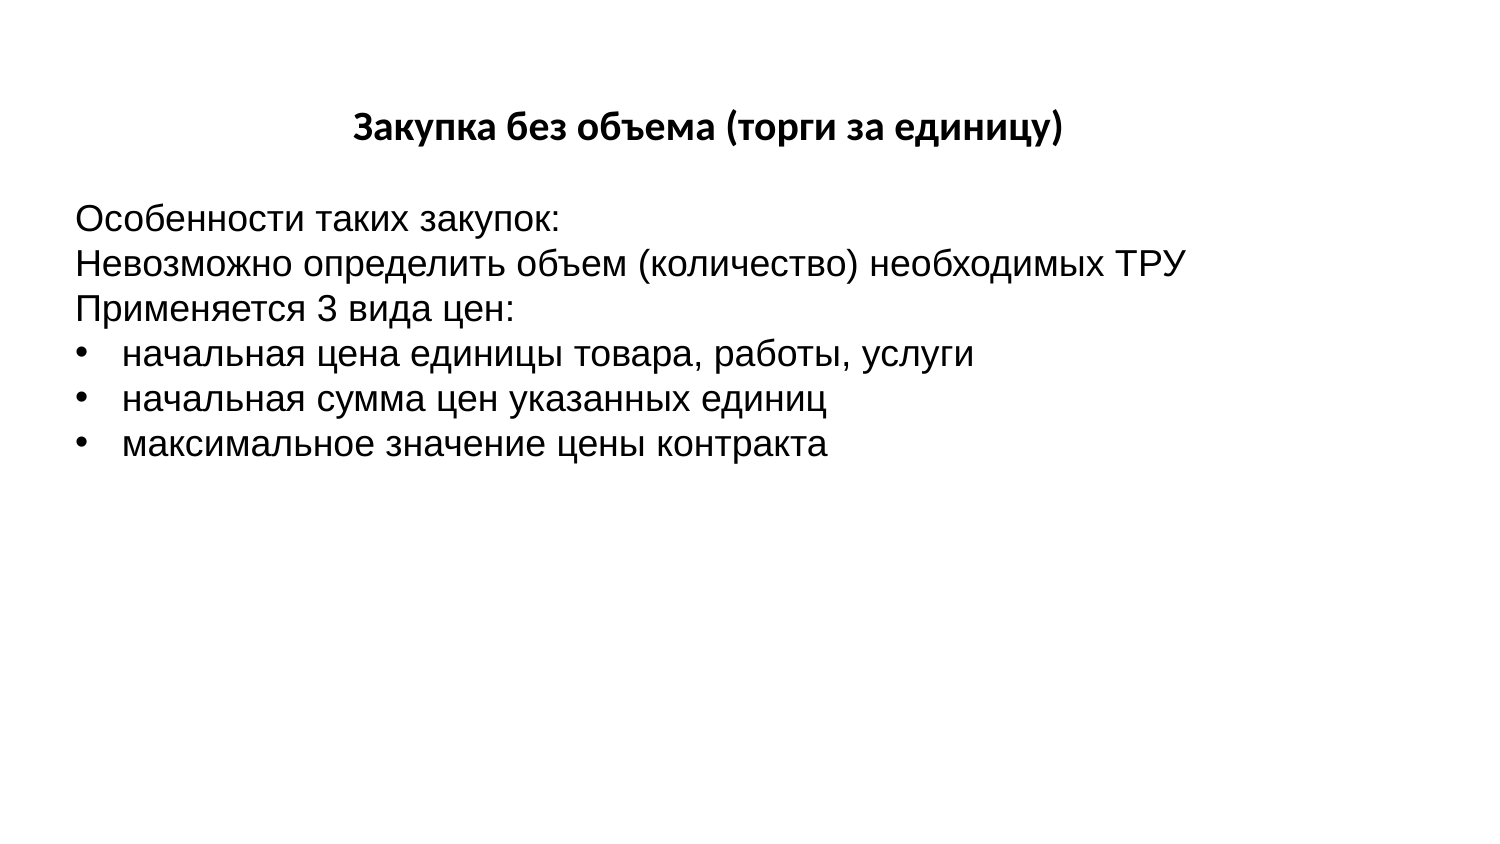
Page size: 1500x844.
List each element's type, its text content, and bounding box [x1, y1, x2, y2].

title Закупка без объема (торги за единицу) [100, 98, 1317, 194]
list Особенности таких закупок: Невозможно определить объем (количество) необходимых ТРУ Применяется 3 вида цен: начальная цена единицы товара, работы, услуги начальная сумма цен указанных единиц максимальное значение цены контракта [75, 194, 1425, 751]
